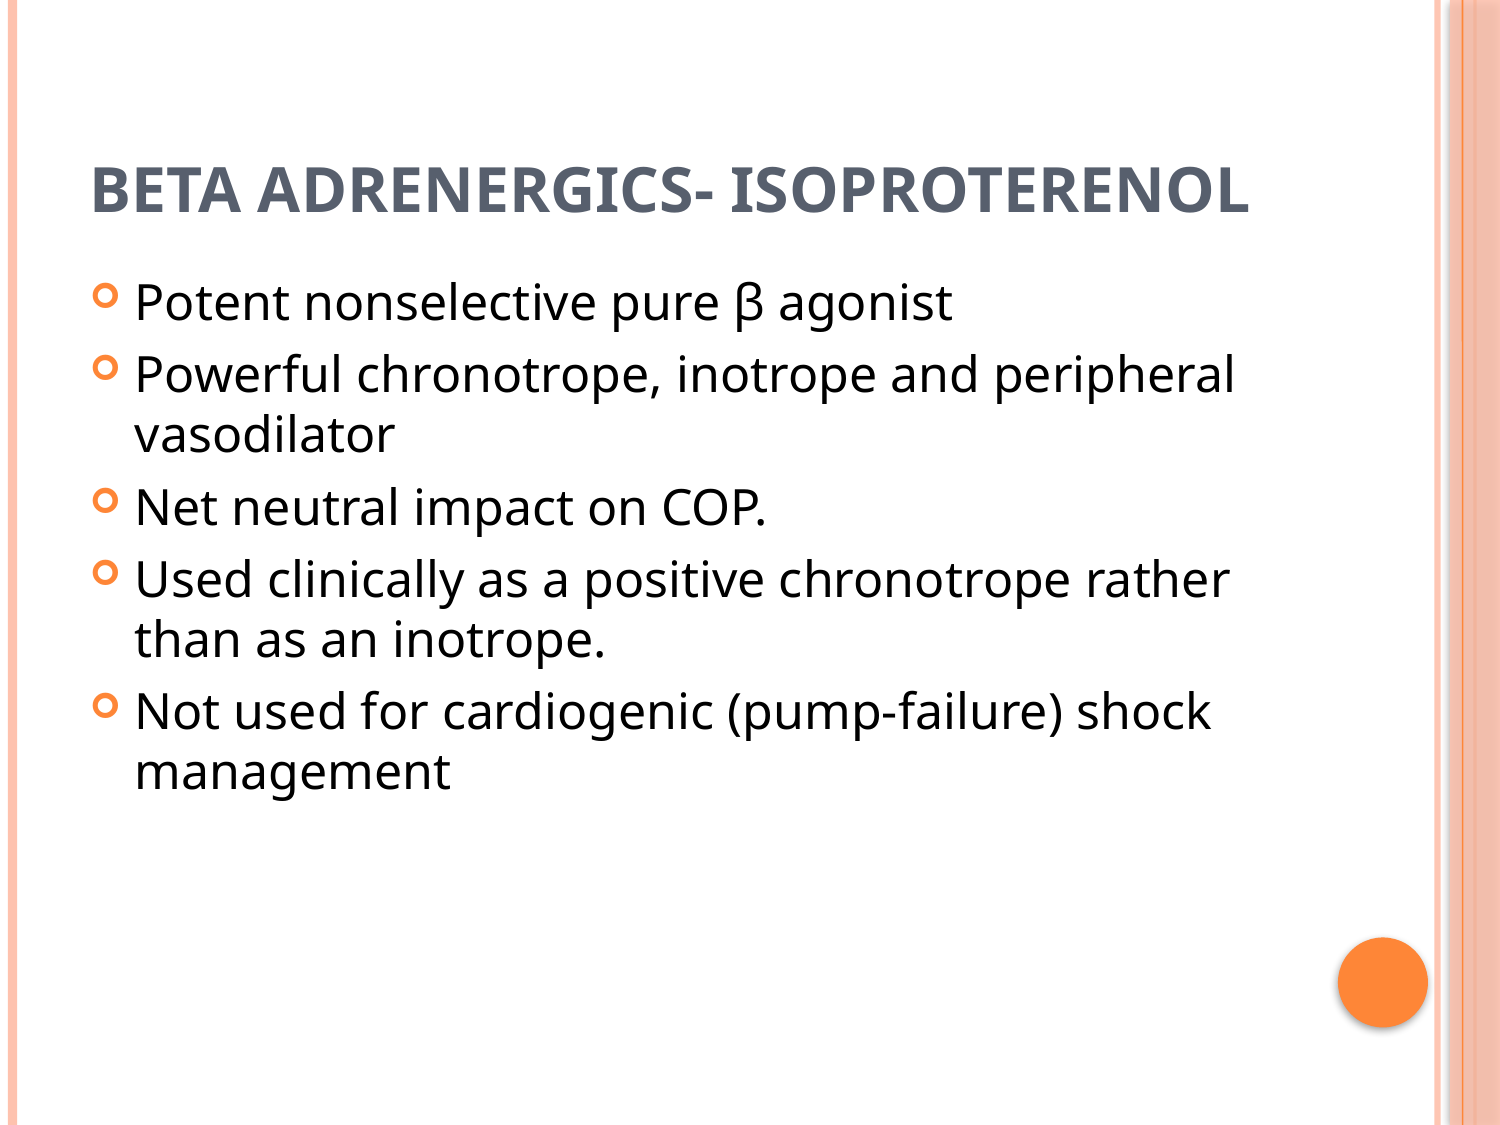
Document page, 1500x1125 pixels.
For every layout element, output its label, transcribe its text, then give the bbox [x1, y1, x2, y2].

title Beta adrenergics- ISOPROTERENOL [75, 45, 1300, 233]
list Potent nonselective pure β agonist Powerful chronotrope, inotrope and peripheral vasodilator Net neutral impact on COP. Used clinically as a positive chronotrope rather than as an inotrope. Not used for cardiogenic (pump-failure) shock management [75, 262, 1300, 1062]
